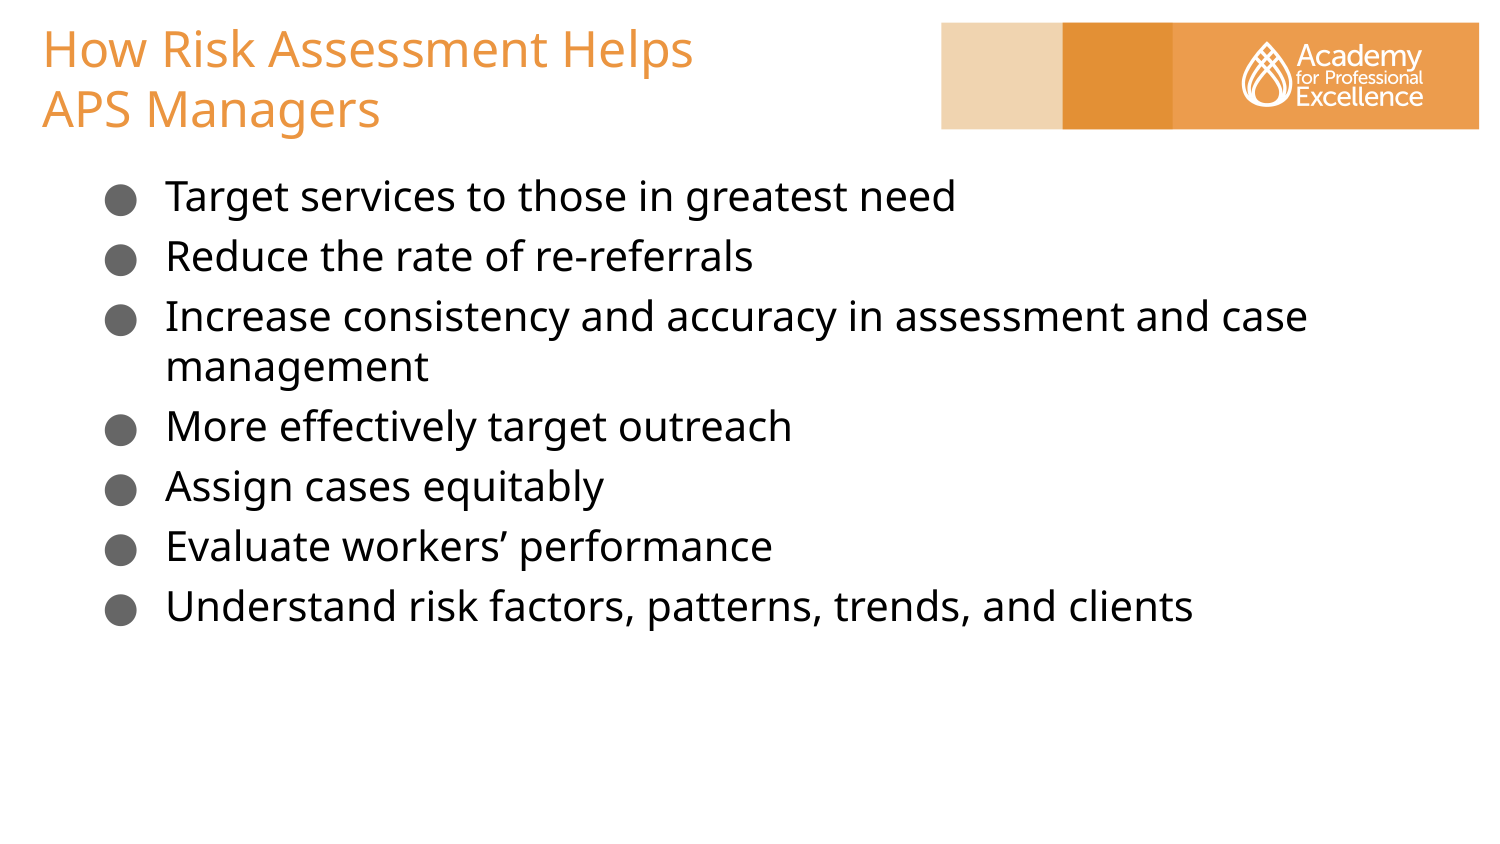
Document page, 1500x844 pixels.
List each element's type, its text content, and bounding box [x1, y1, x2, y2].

picture [1378, 39, 1429, 112]
title How Risk Assessment Helps APS Managers [27, 6, 1378, 148]
list Target services to those in greatest need Reduce the rate of re-referrals Increase consistency and accuracy in assessment and case management More effectively target outreach Assign cases equitably Evaluate workers’ performance Understand risk factors, patterns, trends, and clients [75, 154, 1425, 712]
